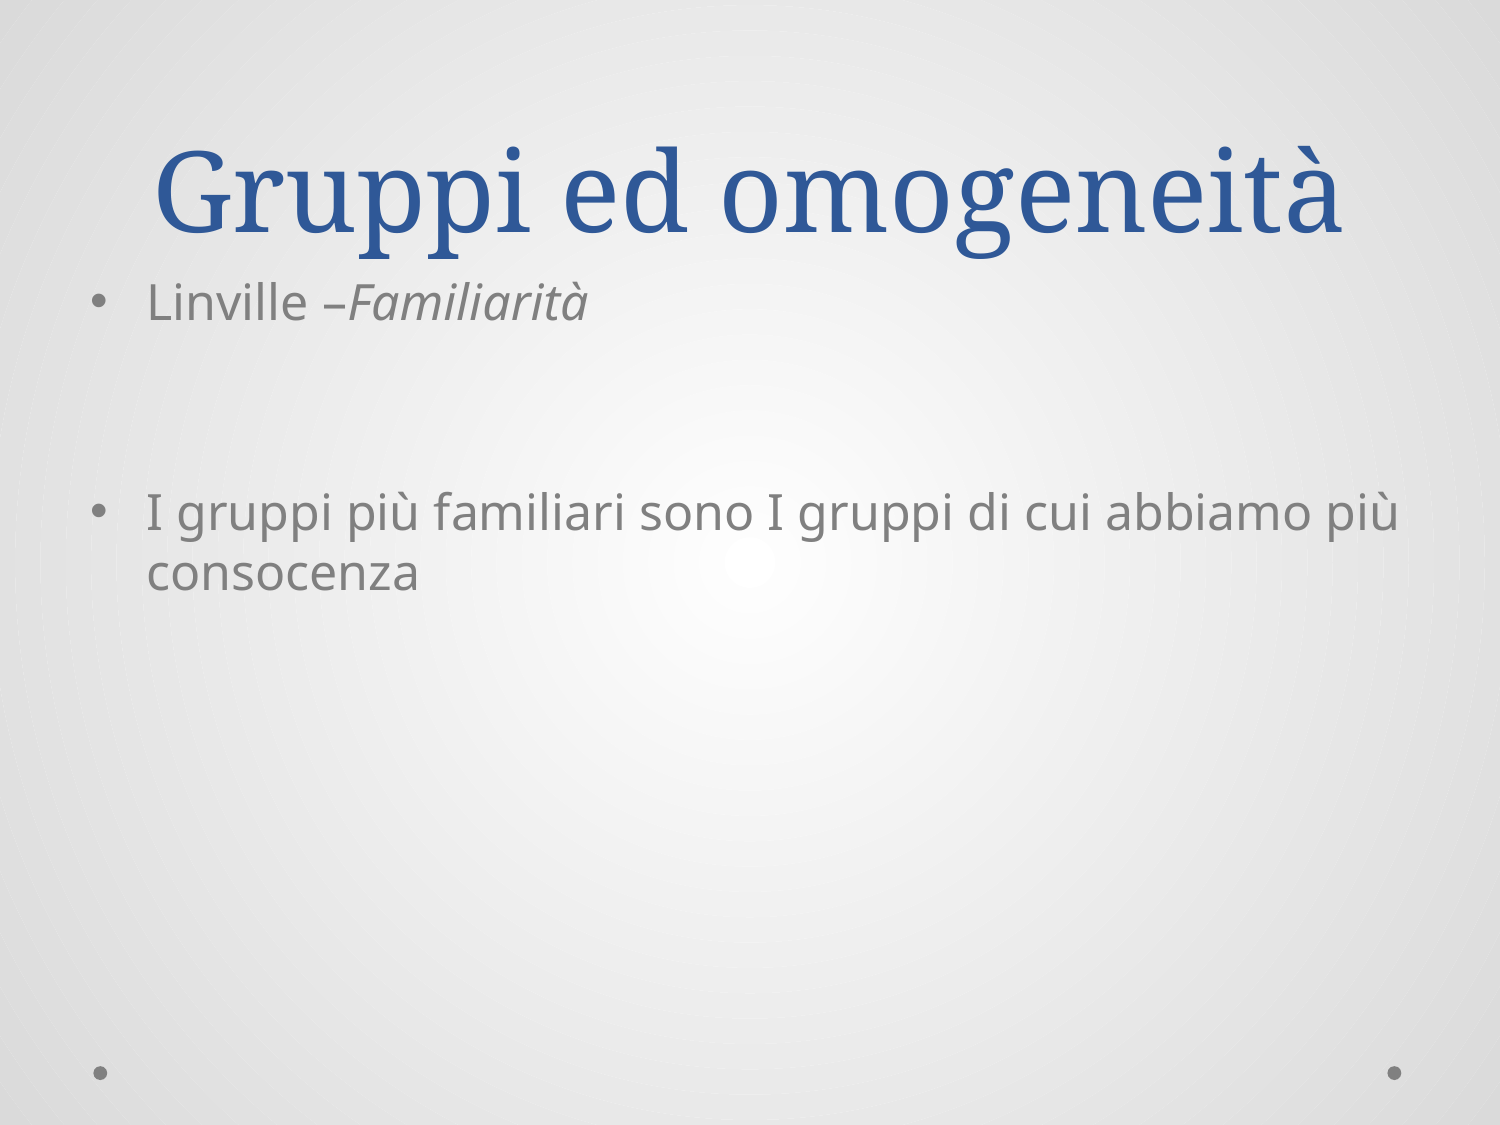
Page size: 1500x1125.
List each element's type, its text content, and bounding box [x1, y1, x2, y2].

list Linville –Familiarità I gruppi più familiari sono I gruppi di cui abbiamo più consocenza [75, 262, 1425, 1005]
title Gruppi ed omogeneità [75, 0, 1425, 262]
